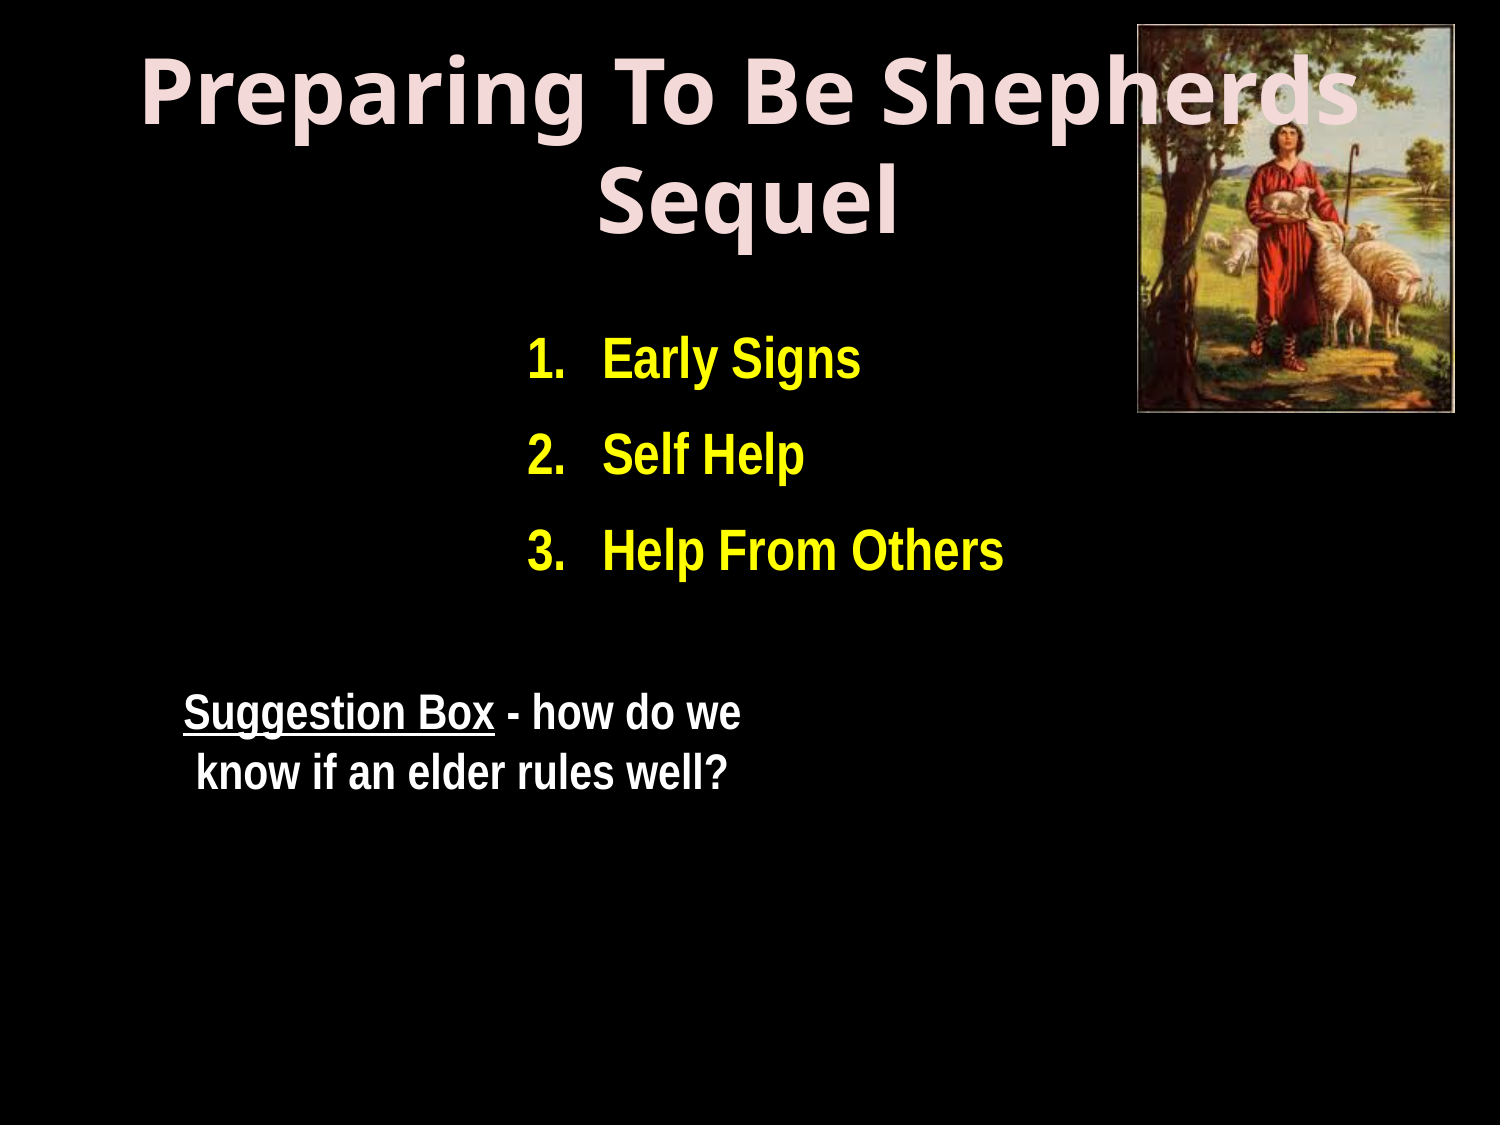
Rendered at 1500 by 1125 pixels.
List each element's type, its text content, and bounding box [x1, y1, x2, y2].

text_box Suggestion Box - how do we know if an elder rules well? [150, 672, 775, 808]
text_box Early Signs Self Help Help From Others [512, 312, 1175, 616]
text_box Preparing To Be Shepherds Sequel [122, 24, 1136, 260]
picture [1137, 24, 1455, 413]
